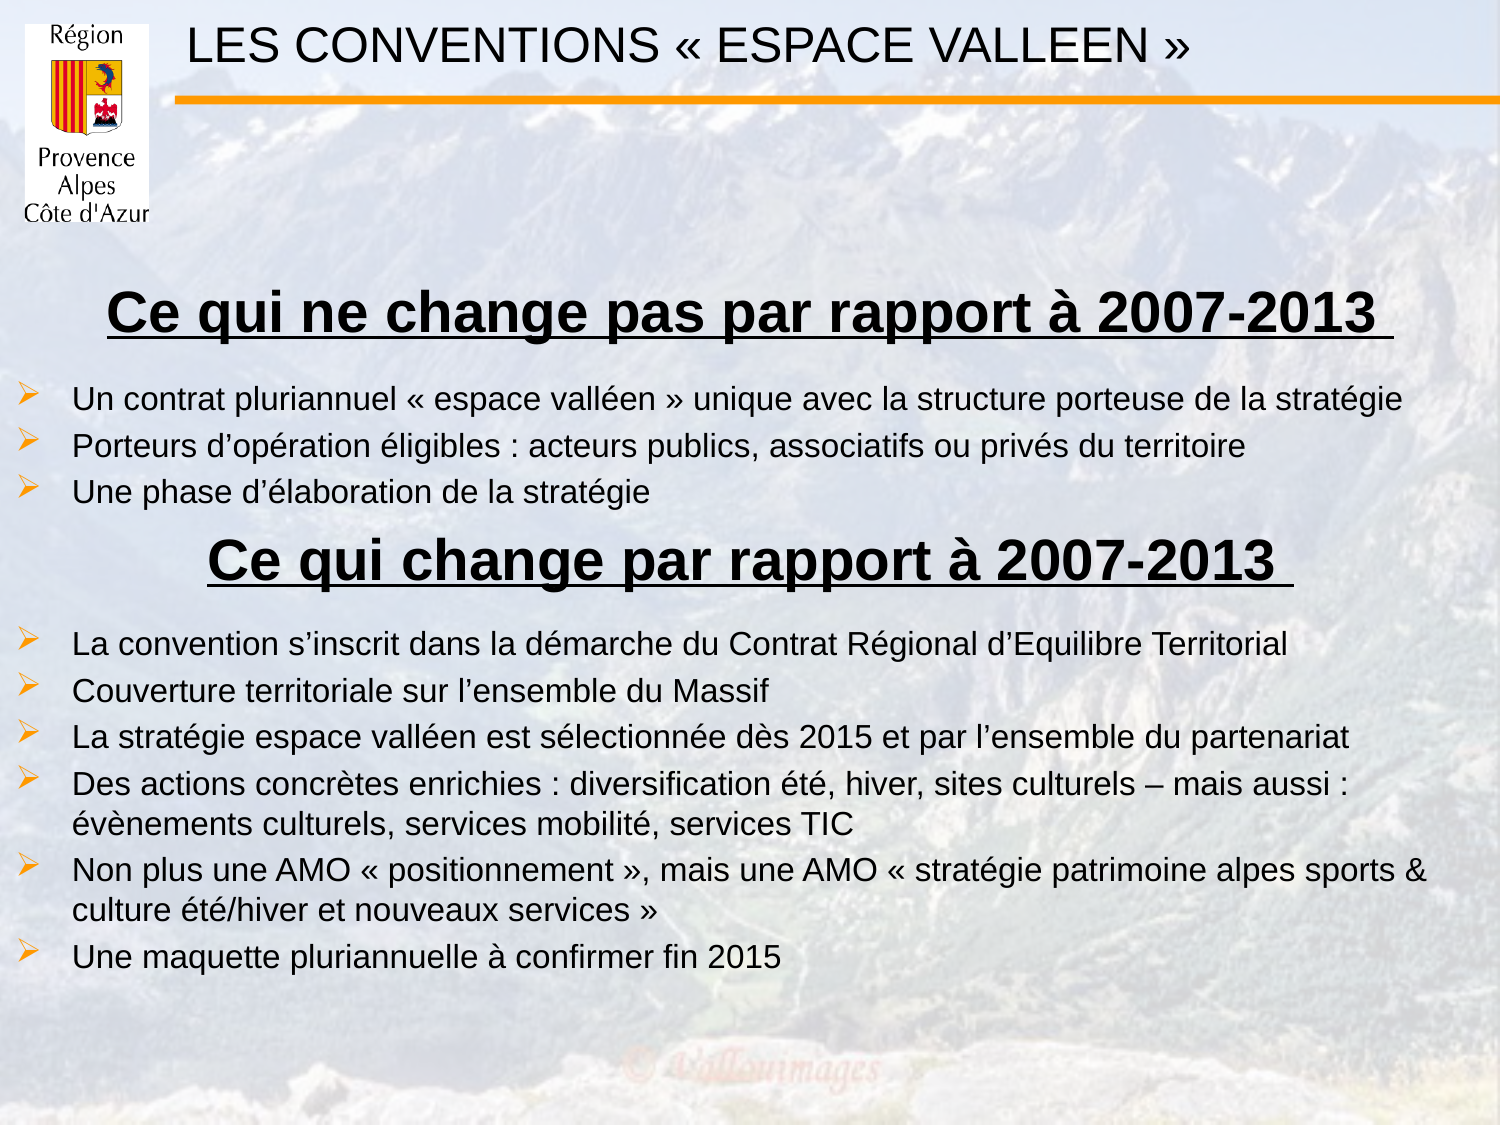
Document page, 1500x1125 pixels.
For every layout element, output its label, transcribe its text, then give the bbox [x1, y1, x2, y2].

text_box Ce qui ne change pas par rapport à 2007-2013 Un contrat pluriannuel « espace valléen » unique avec la structure porteuse de la stratégie Porteurs d’opération éligibles : acteurs publics, associatifs ou privés du territoire Une phase d’élaboration de la stratégie Ce qui change par rapport à 2007-2013 La convention s’inscrit dans la démarche du Contrat Régional d’Equilibre Territorial Couverture territoriale sur l’ensemble du Massif La stratégie espace valléen est sélectionnée dès 2015 et par l’ensemble du partenariat Des actions concrètes enrichies : diversification été, hiver, sites culturels – mais aussi : évènements culturels, services mobilité, services TIC Non plus une AMO « positionnement », mais une AMO « stratégie patrimoine alpes sports & culture été/hiver et nouveaux services » Une maquette pluriannuelle à confirmer fin 2015 [0, 267, 1500, 1125]
text_box LES CONVENTIONS « ESPACE VALLEEN » [171, 5, 1500, 114]
picture [24, 24, 149, 222]
